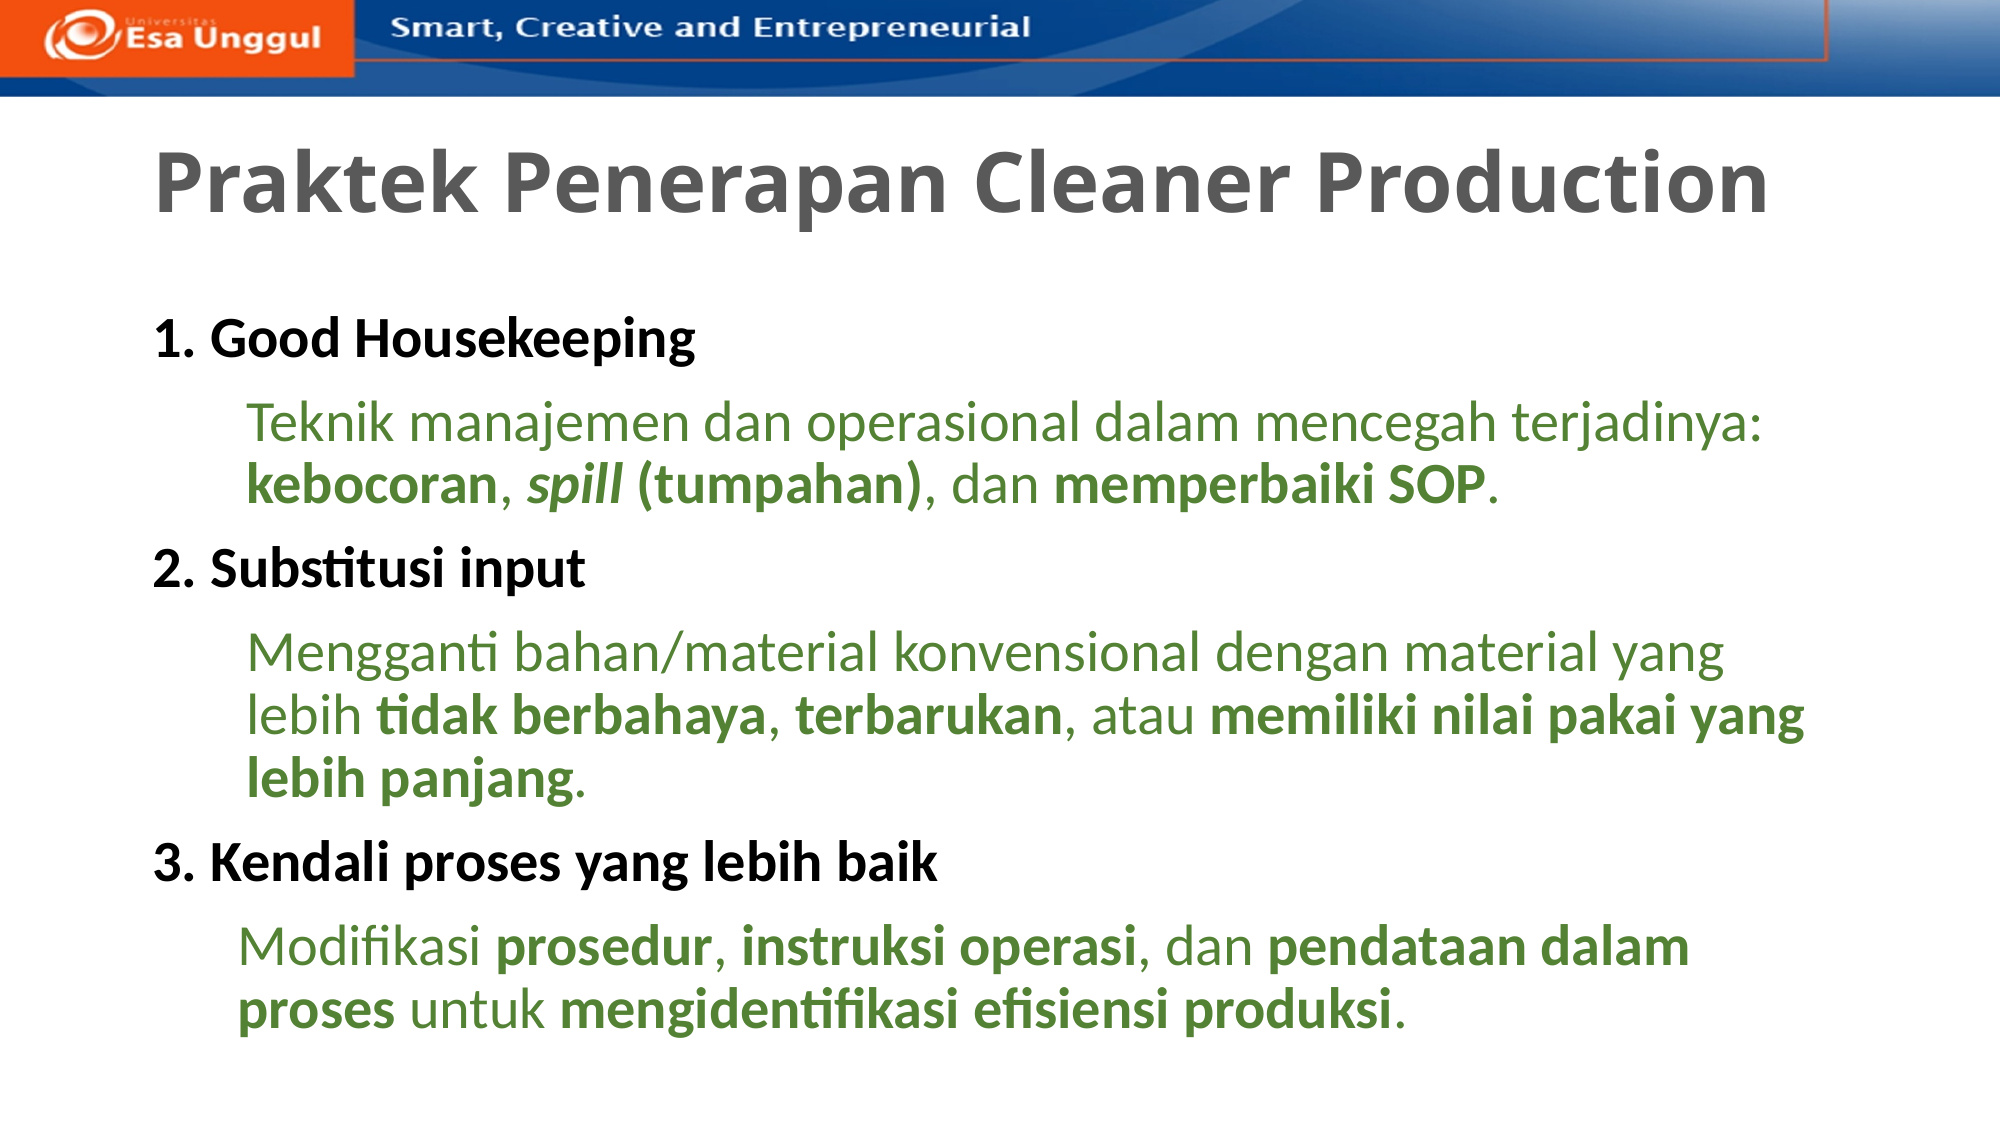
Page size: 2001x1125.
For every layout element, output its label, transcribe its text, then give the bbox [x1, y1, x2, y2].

text_box Praktek Penerapan Cleaner Production [137, 97, 1863, 278]
list 1. Good Housekeeping Teknik manajemen dan operasional dalam mencegah terjadinya: kebocoran, spill (tumpahan), dan memperbaiki SOP. 2. Substitusi input Mengganti bahan/material konvensional dengan material yang lebih tidak berbahaya, terbarukan, atau memiliki nilai pakai yang lebih panjang. 3. Kendali proses yang lebih baik Modifikasi prosedur, instruksi operasi, dan pendataan dalam proses untuk mengidentifikasi efisiensi produksi. [137, 299, 1863, 1095]
picture [0, 0, 2000, 97]
